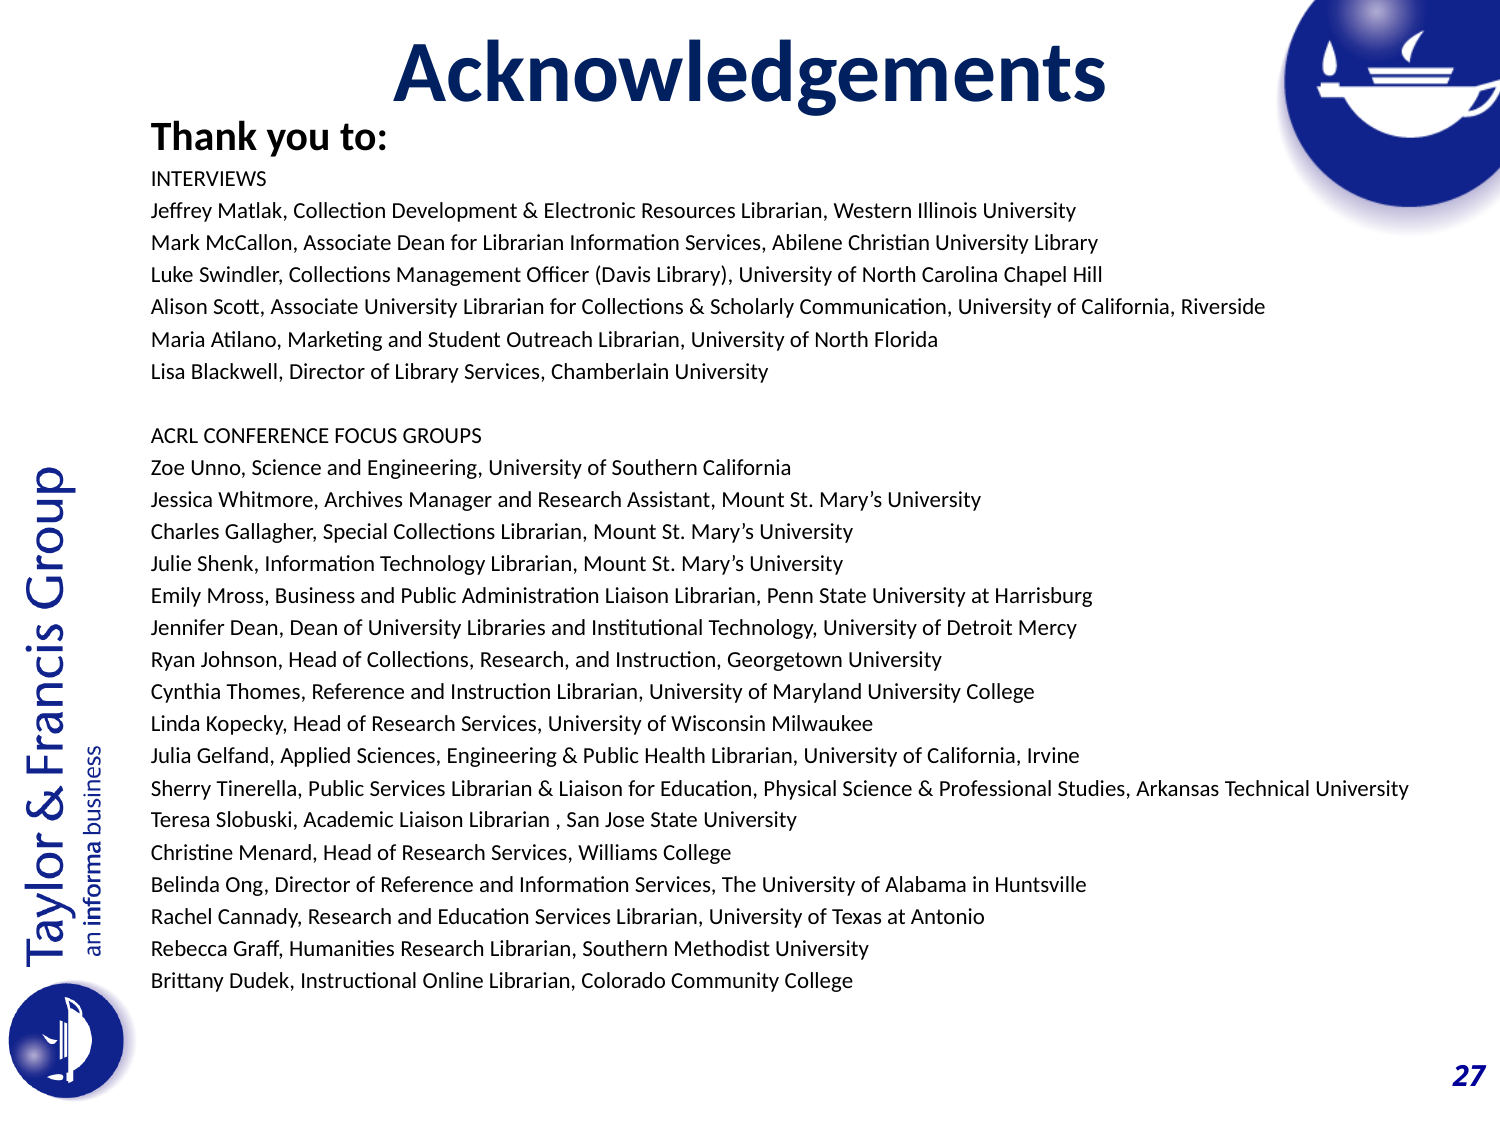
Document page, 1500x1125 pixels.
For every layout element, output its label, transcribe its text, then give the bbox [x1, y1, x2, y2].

picture [1275, 0, 1500, 237]
list Thank you to: INTERVIEWS Jeffrey Matlak, Collection Development & Electronic Resources Librarian, Western Illinois University Mark McCallon, Associate Dean for Librarian Information Services, Abilene Christian University Library Luke Swindler, Collections Management Officer (Davis Library), University of North Carolina Chapel Hill Alison Scott, Associate University Librarian for Collections & Scholarly Communication, University of California, Riverside Maria Atilano, Marketing and Student Outreach Librarian, University of North Florida Lisa Blackwell, Director of Library Services, Chamberlain University ACRL CONFERENCE FOCUS GROUPS Zoe Unno, Science and Engineering, University of Southern California Jessica Whitmore, Archives Manager and Research Assistant, Mount St. Mary’s University Charles Gallagher, Special Collections Librarian, Mount St. Mary’s University Julie Shenk, Information Technology Librarian, Mount St. Mary’s University Emily Mross, Business and Public Administration Liaison Librarian, Penn State University at Harrisburg Jennifer Dean, Dean of University Libraries and Institutional Technology, University of Detroit Mercy Ryan Johnson, Head of Collections, Research, and Instruction, Georgetown University Cynthia Thomes, Reference and Instruction Librarian, University of Maryland University College Linda Kopecky, Head of Research Services, University of Wisconsin Milwaukee Julia Gelfand, Applied Sciences, Engineering & Public Health Librarian, University of California, Irvine Sherry Tinerella, Public Services Librarian & Liaison for Education, Physical Science & Professional Studies, Arkansas Technical University Teresa Slobuski, Academic Liaison Librarian , San Jose State University Christine Menard, Head of Research Services, Williams College Belinda Ong, Director of Reference and Information Services, The University of Alabama in Huntsville Rachel Cannady, Research and Education Services Librarian, University of Texas at Antonio Rebecca Graff, Humanities Research Librarian, Southern Methodist University Brittany Dudek, Instructional Online Librarian, Colorado Community College [135, 101, 1449, 1094]
title Acknowledgements [173, 7, 1329, 126]
picture [8, 467, 137, 1102]
